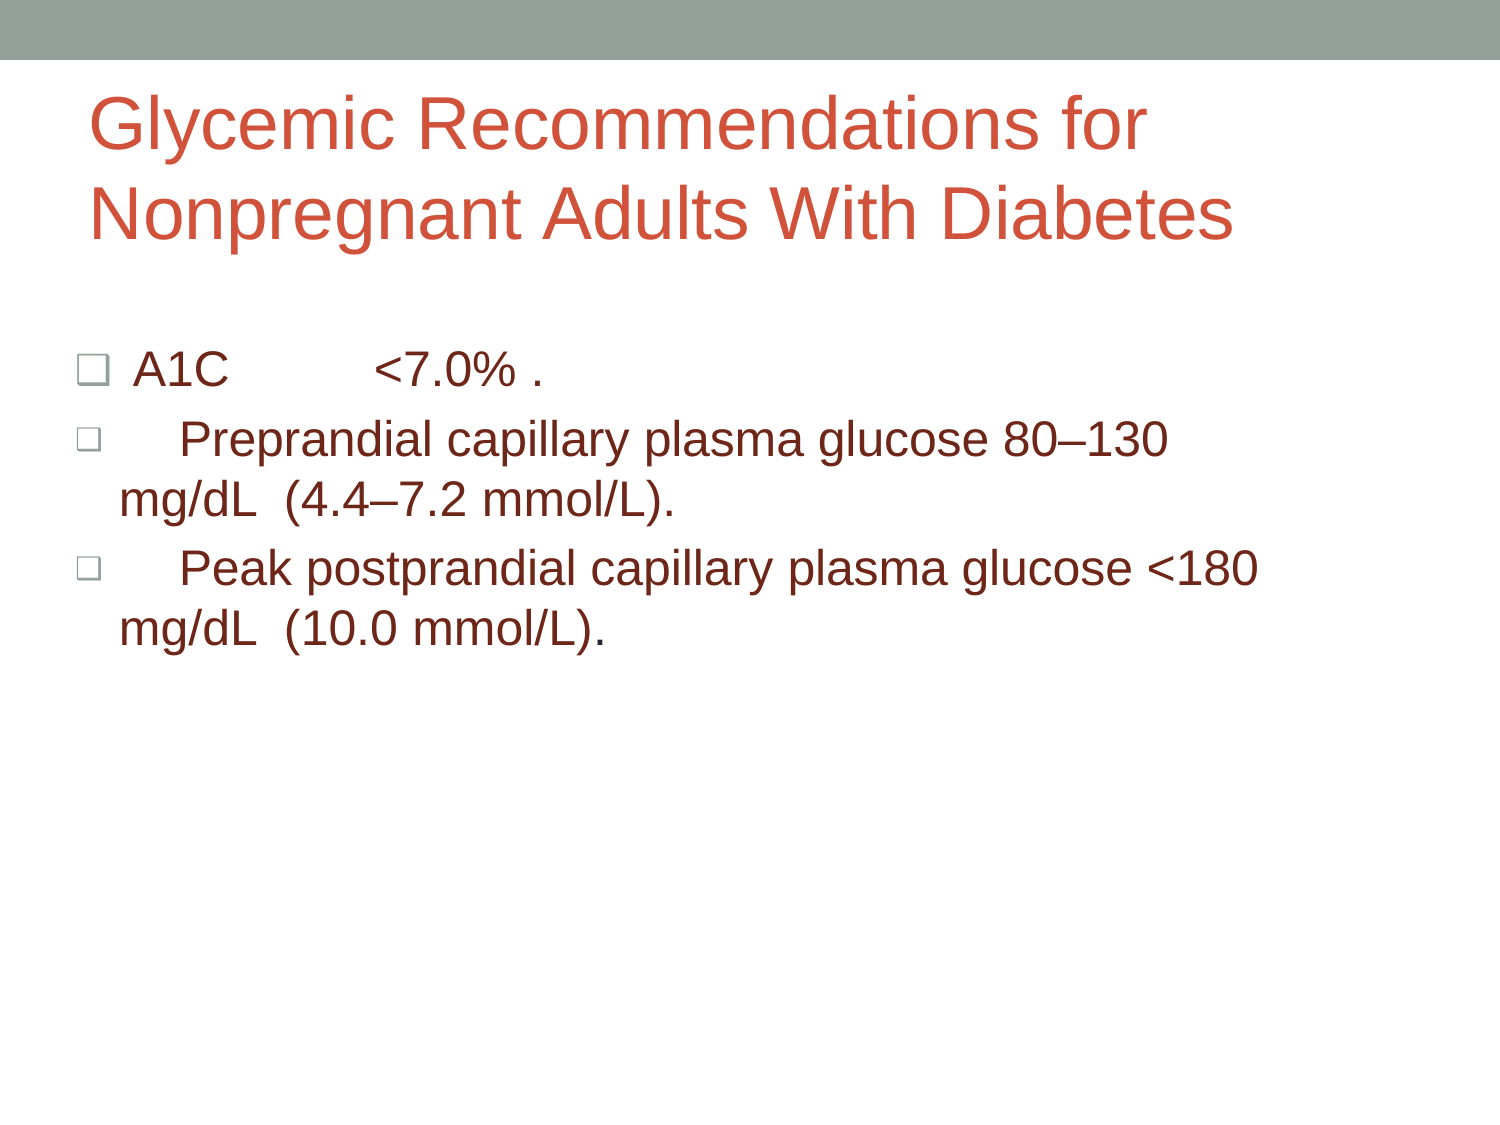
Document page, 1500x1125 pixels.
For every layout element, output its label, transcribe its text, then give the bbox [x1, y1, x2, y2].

title Glycemic Recommendations for Nonpregnant Adults With Diabetes [86, 63, 1265, 263]
text_box A1C <7.0% . Preprandial capillary plasma glucose 80–130 mg/dL (4.4–7.2 mmol/L). Peak postprandial capillary plasma glucose <180 mg/dL (10.0 mmol/L). [72, 323, 1372, 656]
